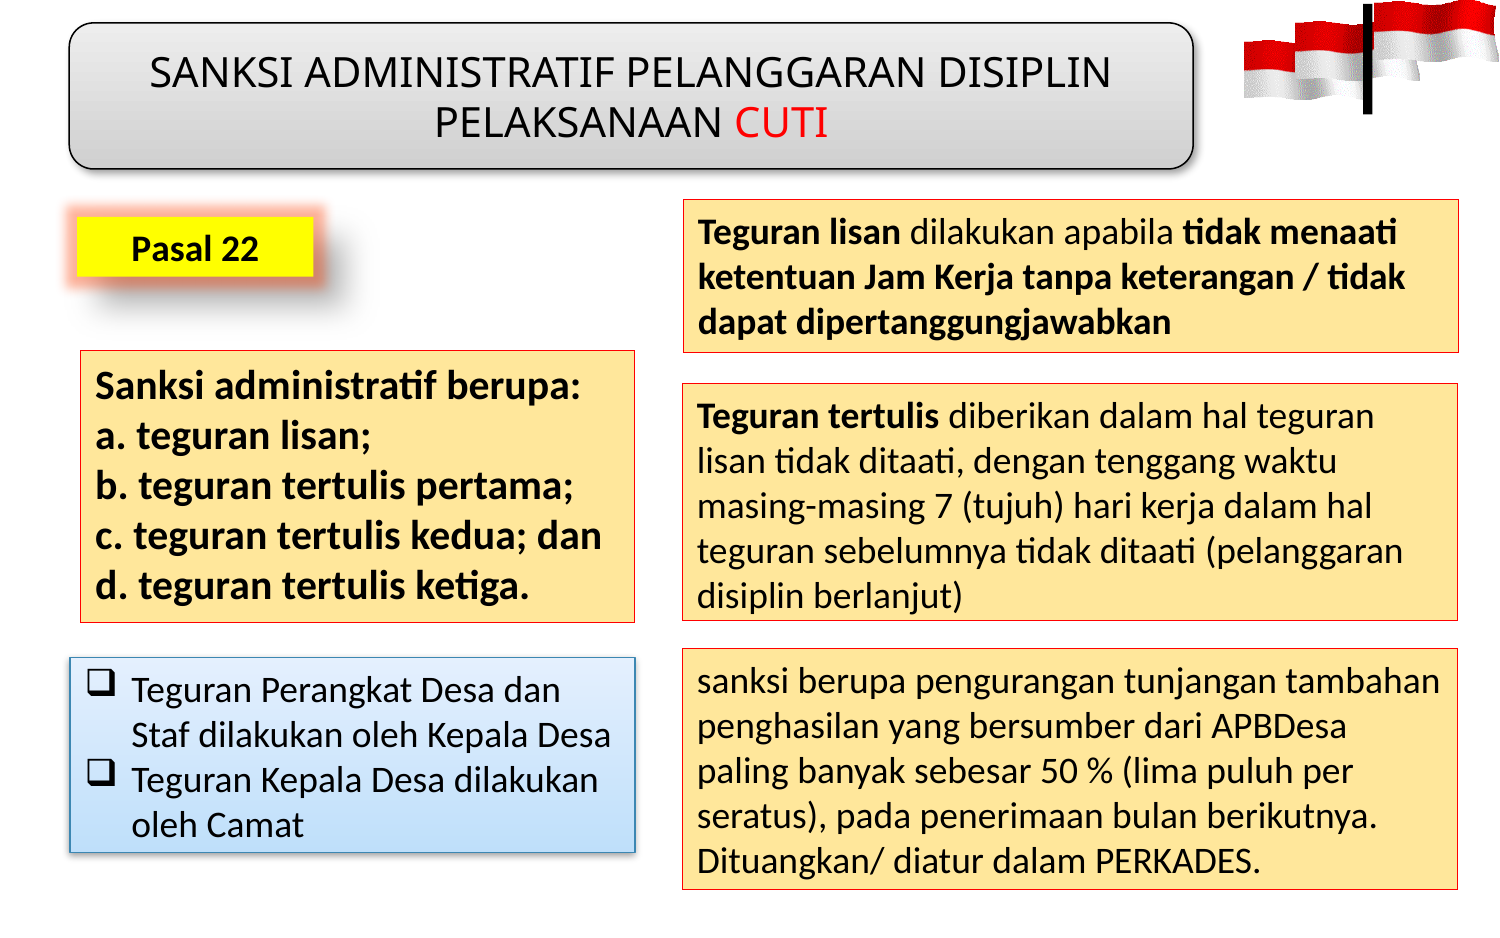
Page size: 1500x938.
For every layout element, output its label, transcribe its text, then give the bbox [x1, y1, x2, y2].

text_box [1237, 0, 1500, 115]
text_box SANKSI ADMINISTRATIF PELANGGARAN DISIPLIN PELAKSANAAN CUTI [68, 22, 1194, 170]
text_box Teguran Perangkat Desa dan Staf dilakukan oleh Kepala Desa Teguran Kepala Desa dilakukan oleh Camat [69, 657, 636, 853]
text_box Teguran tertulis diberikan dalam hal teguran lisan tidak ditaati, dengan tenggang waktu masing-masing 7 (tujuh) hari kerja dalam hal teguran sebelumnya tidak ditaati (pelanggaran disiplin berlanjut) [682, 383, 1458, 621]
text_box Pasal 22 [77, 216, 314, 277]
text_box Teguran lisan dilakukan apabila tidak menaati ketentuan Jam Kerja tanpa keterangan / tidak dapat dipertanggungjawabkan [683, 199, 1459, 353]
text_box sanksi berupa pengurangan tunjangan tambahan penghasilan yang bersumber dari APBDesa paling banyak sebesar 50 % (lima puluh per seratus), pada penerimaan bulan berikutnya. Dituangkan/ diatur dalam PERKADES. [682, 648, 1458, 890]
list Sanksi administratif berupa: a. teguran lisan; b. teguran tertulis pertama; c. teguran tertulis kedua; dan d. teguran tertulis ketiga. [80, 350, 635, 623]
